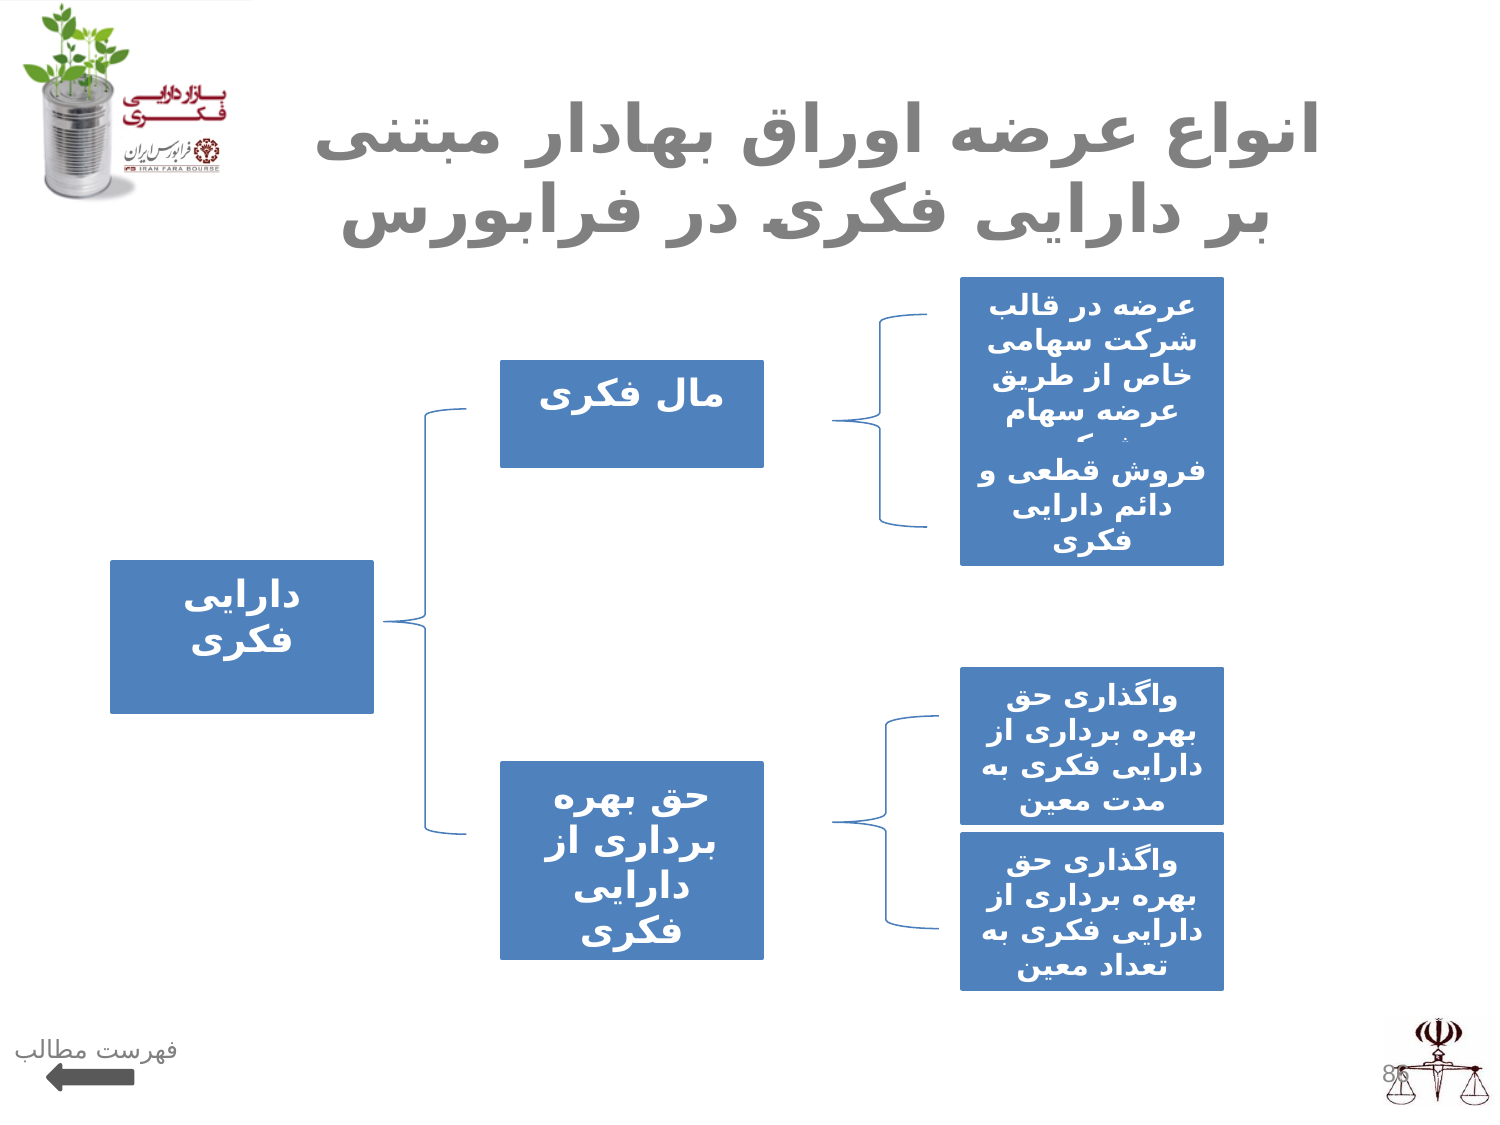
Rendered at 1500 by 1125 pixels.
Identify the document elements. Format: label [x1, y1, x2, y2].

text_box [0, 0, 1495, 1107]
